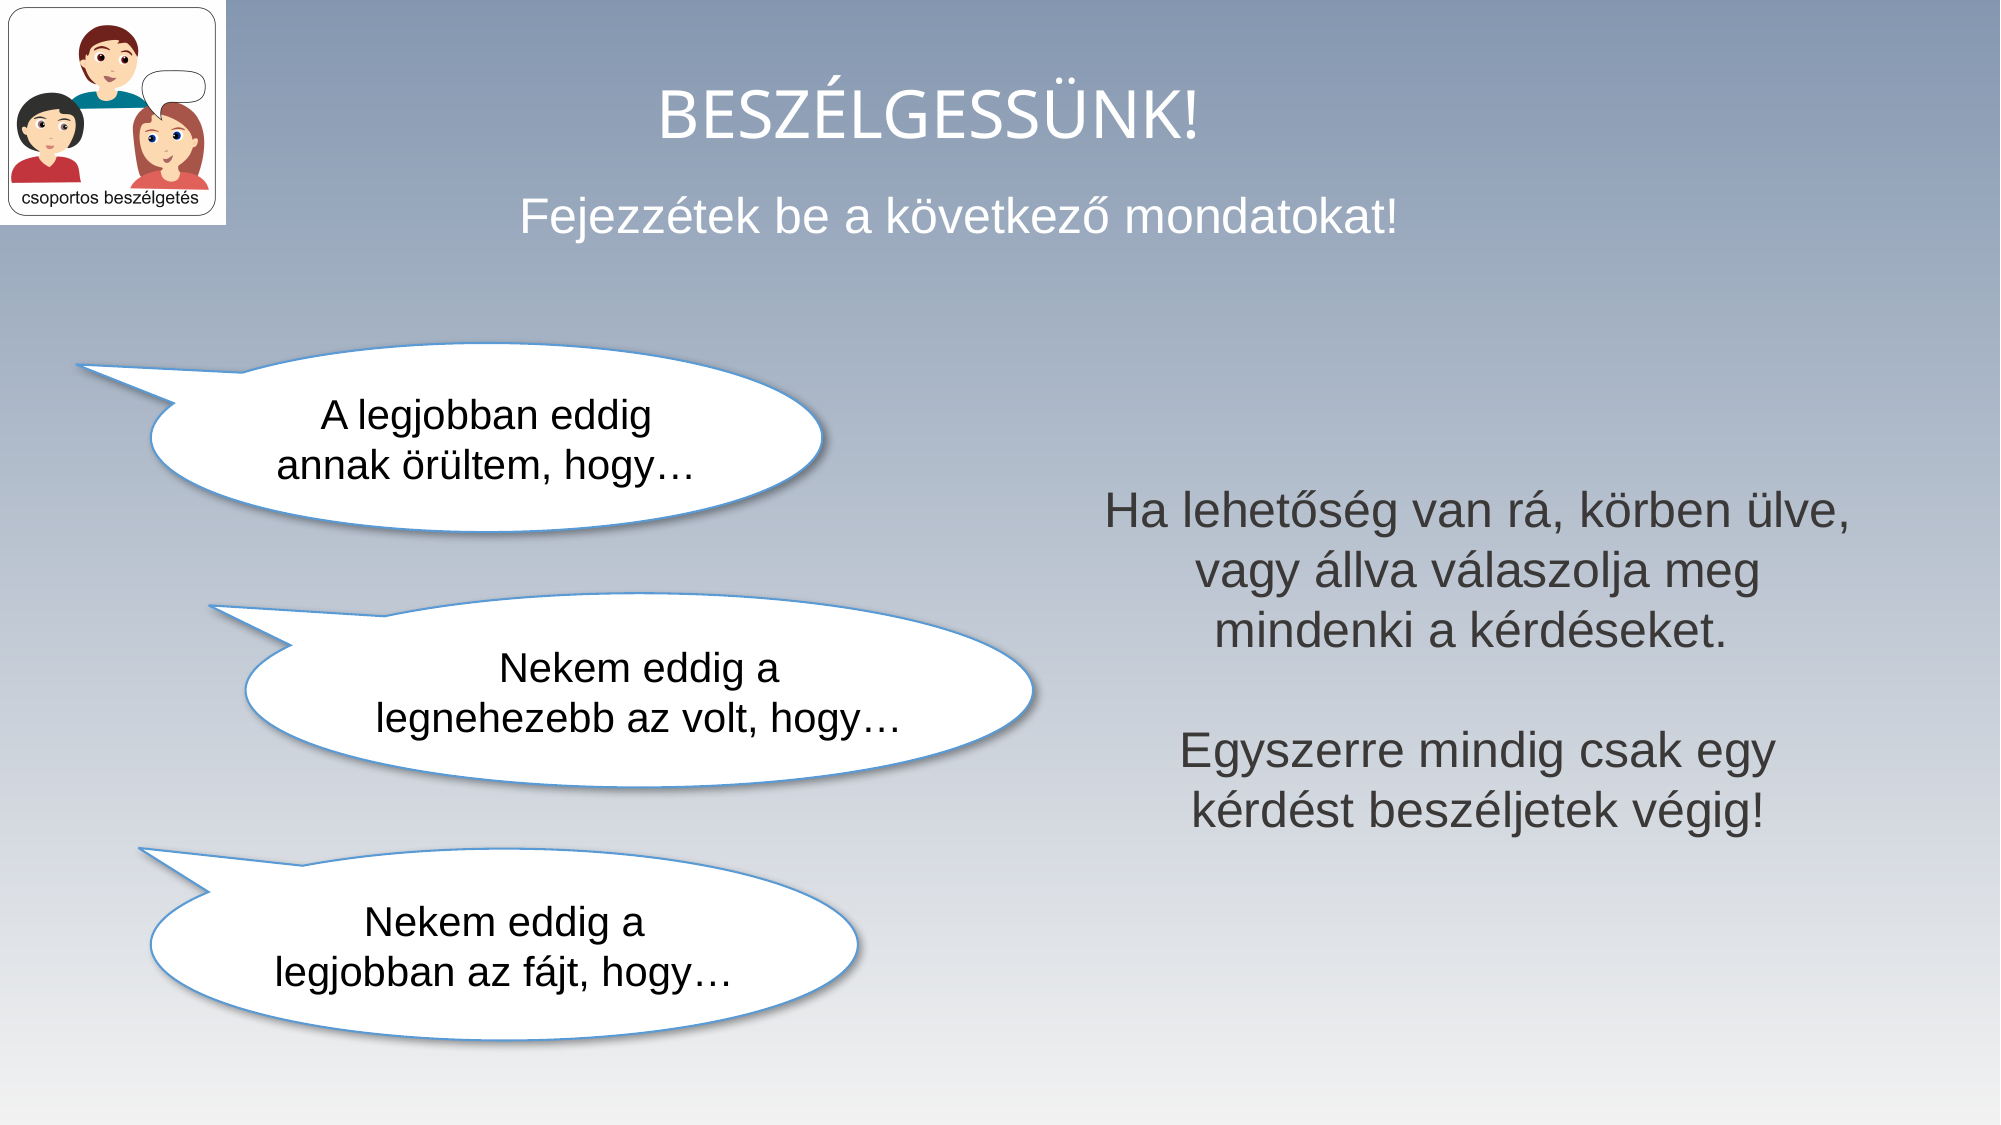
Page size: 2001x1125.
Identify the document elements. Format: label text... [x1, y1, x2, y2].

text_box Fejezzétek be a következő mondatokat! [504, 175, 1433, 251]
text_box Ha lehetőség van rá, körben ülve, vagy állva válaszolja meg mindenki a kérdéseket. Egyszerre mindig csak egy kérdést beszéljetek végig! [1082, 469, 1875, 845]
text_box Nekem eddig a legnehezebb az volt, hogy… [208, 592, 1035, 789]
text_box A legjobban eddig annak örültem, hogy… [75, 341, 824, 534]
text_box Nekem eddig a legjobban az fájt, hogy… [137, 846, 859, 1042]
picture [0, 0, 226, 225]
text_box BESZÉLGESSÜNK! [641, 64, 1358, 159]
